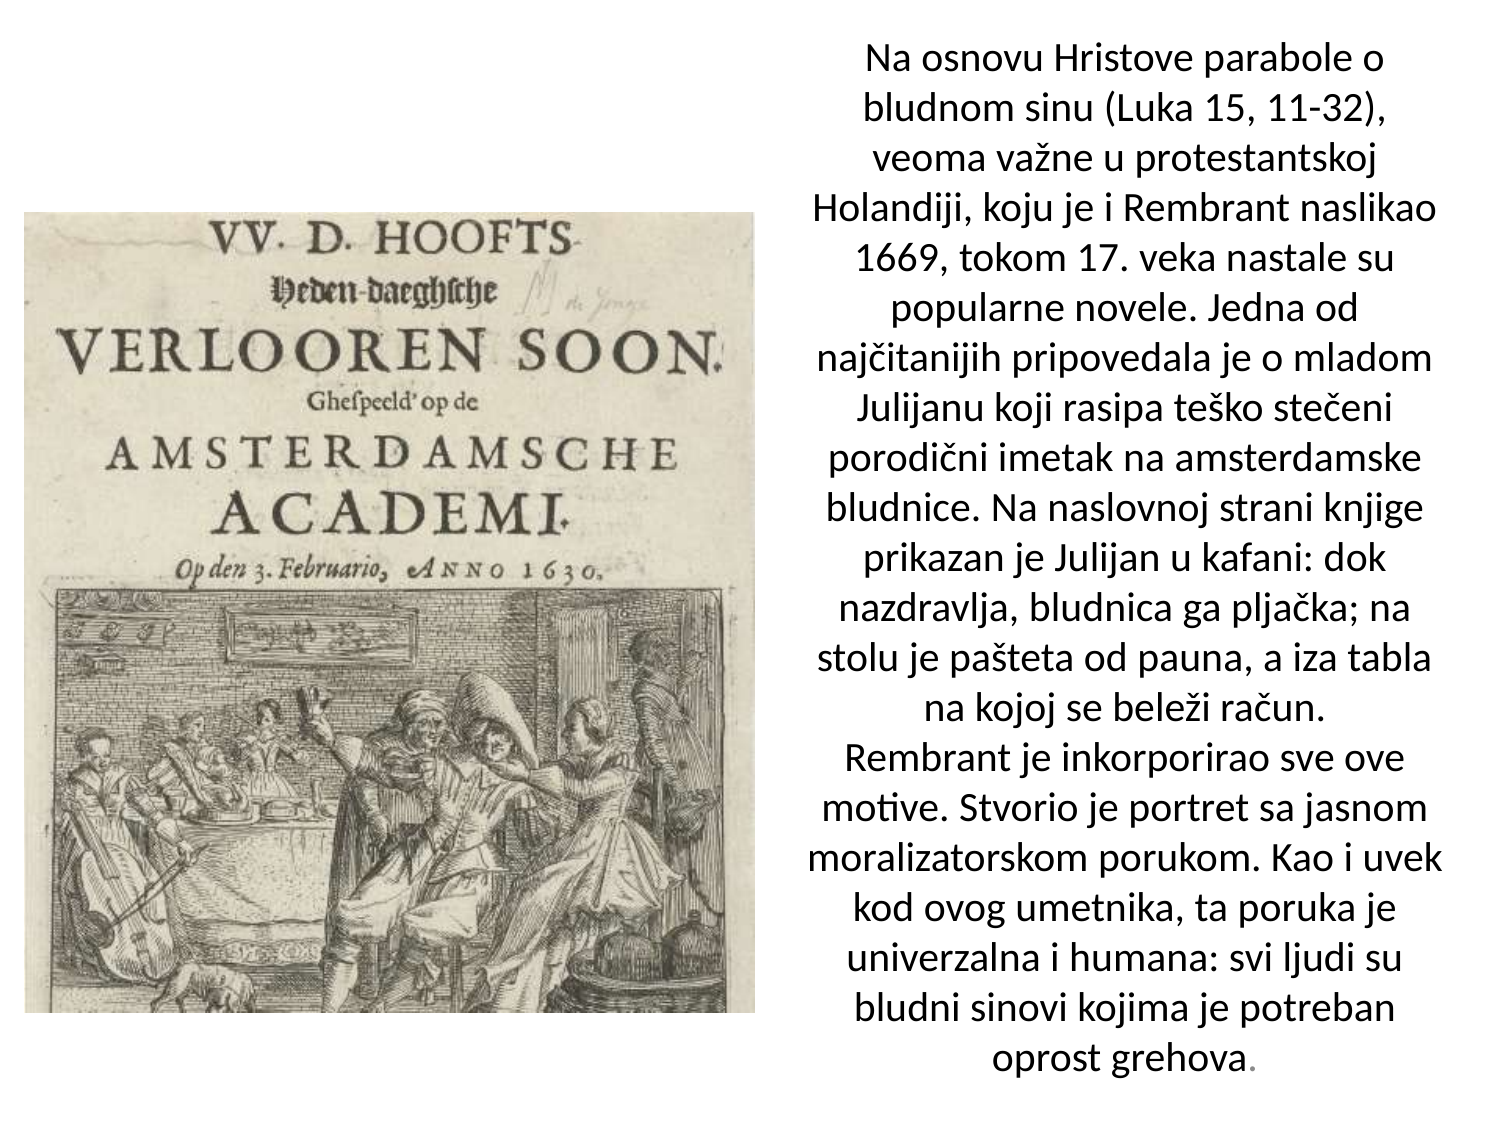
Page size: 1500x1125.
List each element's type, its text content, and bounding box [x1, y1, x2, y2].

picture [24, 212, 755, 1013]
list Na osnovu Hristove parabole o bludnom sinu (Luka 15, 11-32), veoma važne u protestantskoj Holandiji, koju je i Rembrant naslikao 1669, tokom 17. veka nastale su popularne novele. Jedna od najčitanijih pripovedala je o mladom Julijanu koji rasipa teško stečeni porodični imetak na amsterdamske bludnice. Na naslovnoj strani knjige prikazan je Julijan u kafani: dok nazdravlja, bludnica ga pljačka; na stolu je pašteta od pauna, a iza tabla na kojoj se beleži račun. Rembrant je inkorporirao sve ove motive. Stvorio je portret sa jasnom moralizatorskom porukom. Kao i uvek kod ovog umetnika, ta poruka je univerzalna i humana: svi ljudi su bludni sinovi kojima je potreban oprost grehova. [787, 24, 1463, 1088]
